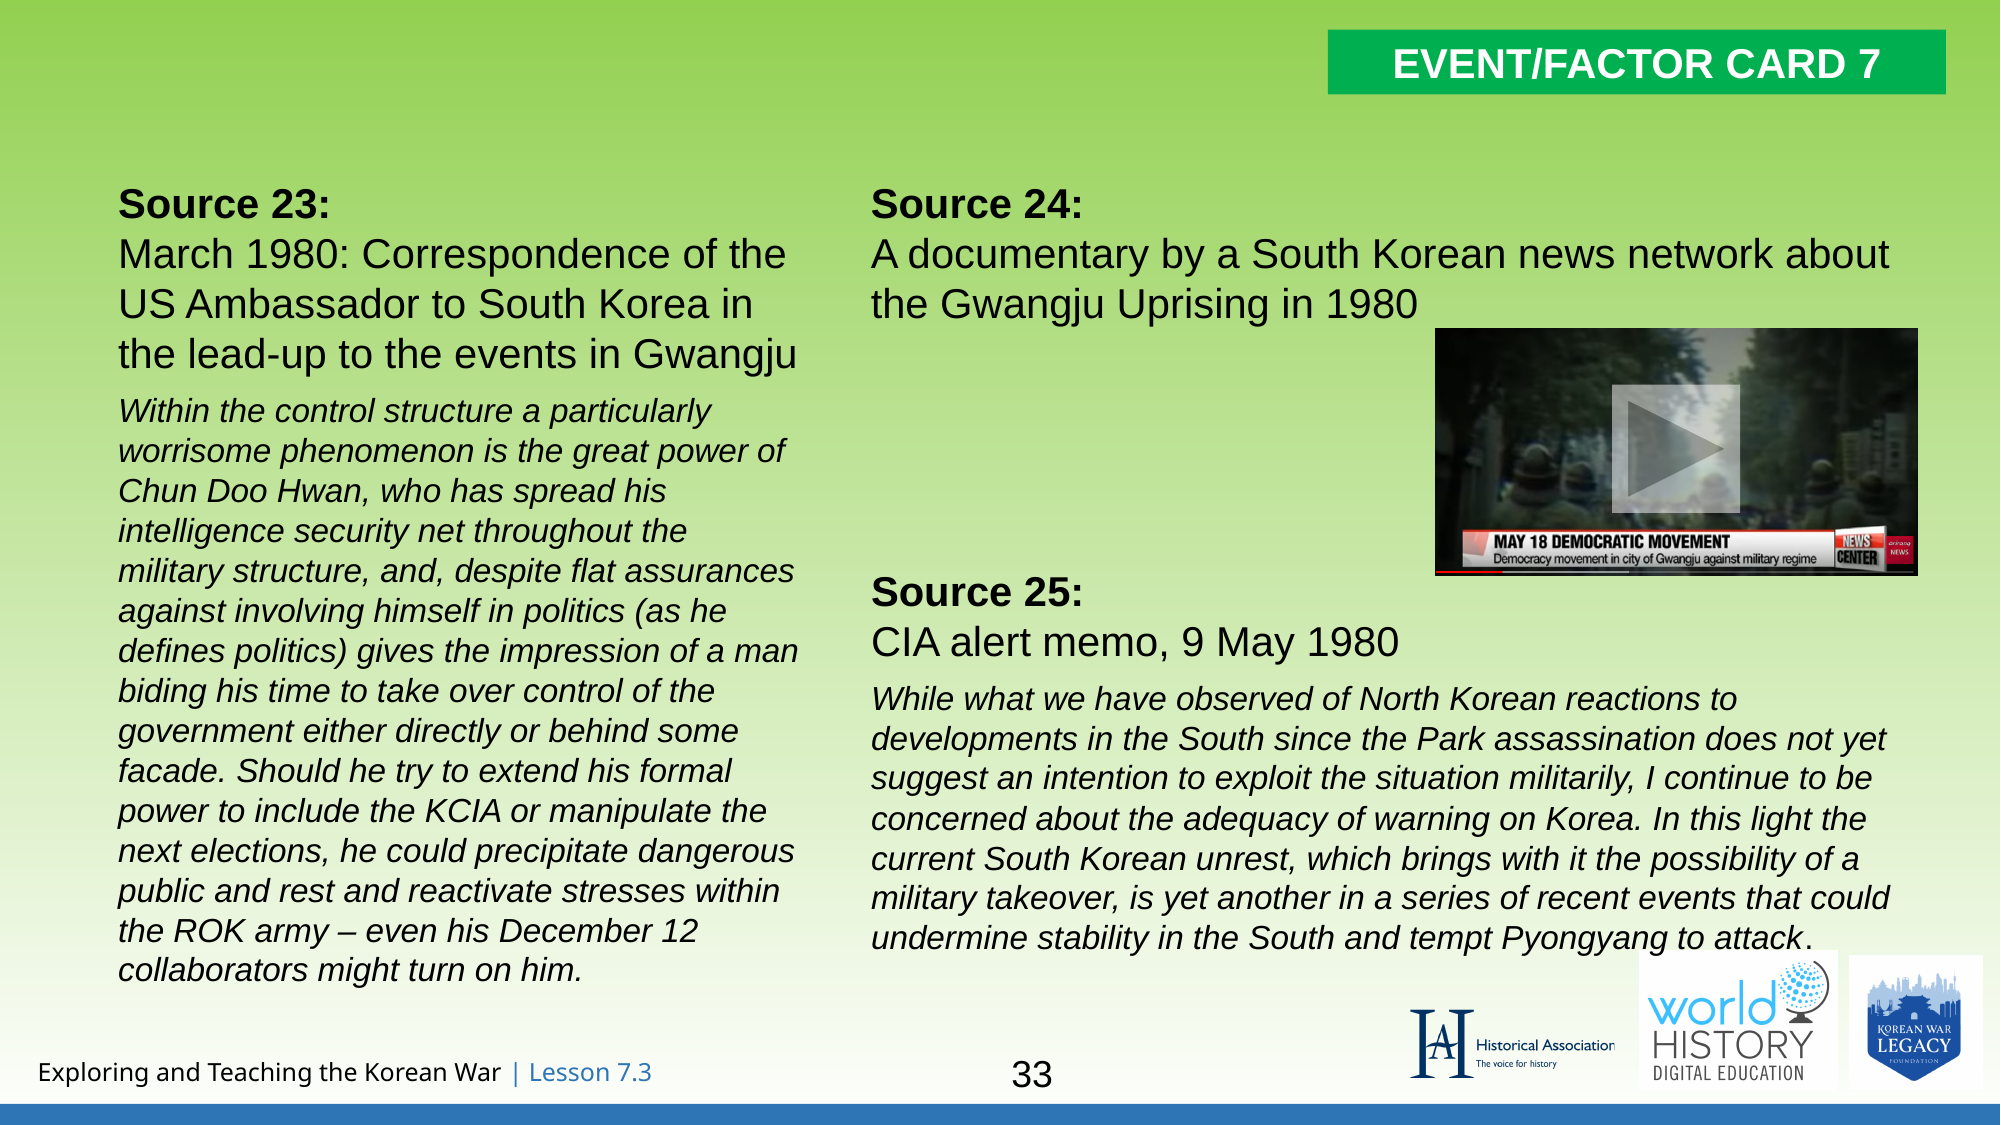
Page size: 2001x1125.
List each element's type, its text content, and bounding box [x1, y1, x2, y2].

text_box Source 25: CIA alert memo, 9 May 1980 While what we have observed of North Korean reactions to developments in the South since the Park assassination does not yet suggest an intention to exploit the situation militarily, I continue to be concerned about the adequacy of warning on Korea. In this light the current South Korean unrest, which brings with it the possibility of a military takeover, is yet another in a series of recent events that could undermine stability in the South and tempt Pyongyang to attack. [870, 564, 1918, 997]
picture [1849, 955, 1983, 1090]
text_box Source 24: A documentary by a South Korean news network about the Gwangju Uprising in 1980 [870, 177, 1946, 328]
text_box Source 23: March 1980: Correspondence of the US Ambassador to South Korea in the lead-up to the events in Gwangju Within the control structure a particularly worrisome phenomenon is the great power of Chun Doo Hwan, who has spread his intelligence security net throughout the military structure, and, despite flat assurances against involving himself in politics (as he defines politics) gives the impression of a man biding his time to take over control of the government either directly or behind some facade. Should he try to extend his formal power to include the KCIA or manipulate the next elections, he could precipitate dangerous public and rest and reactivate stresses within the ROK army – even his December 12 collaborators might turn on him. [118, 177, 802, 989]
picture [1639, 997, 1838, 1091]
picture [1435, 328, 1918, 576]
slide_number 33 [652, 1042, 1412, 1103]
text_box EVENT/FACTOR CARD 7 [1327, 29, 1946, 95]
